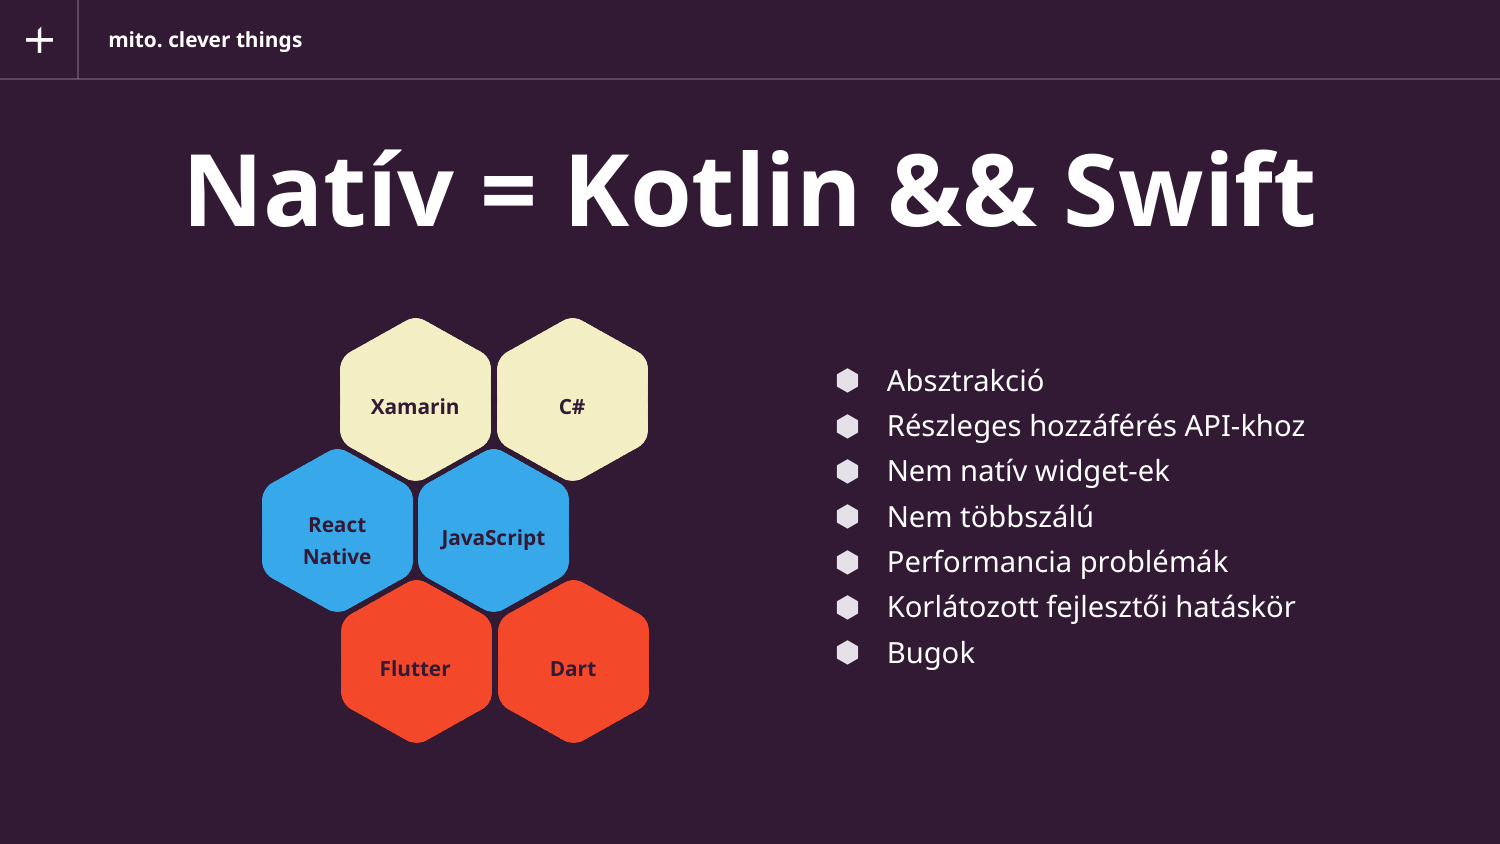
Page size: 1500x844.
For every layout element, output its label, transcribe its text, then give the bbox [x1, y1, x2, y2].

title Natív = Kotlin && Swift [78, 125, 1422, 262]
title mito. clever things [93, 11, 467, 67]
subtitle Absztrakció Részleges hozzáférés API-khoz Nem natív widget-ek Nem többszálú Performancia problémák Korlátozott fejlesztői hatáskör Bugok [796, 336, 1471, 688]
picture [261, 318, 649, 743]
picture [26, 25, 53, 54]
subtitle Xamarin [329, 371, 334, 443]
subtitle C# [651, 371, 658, 443]
picture [0, 0, 1500, 80]
